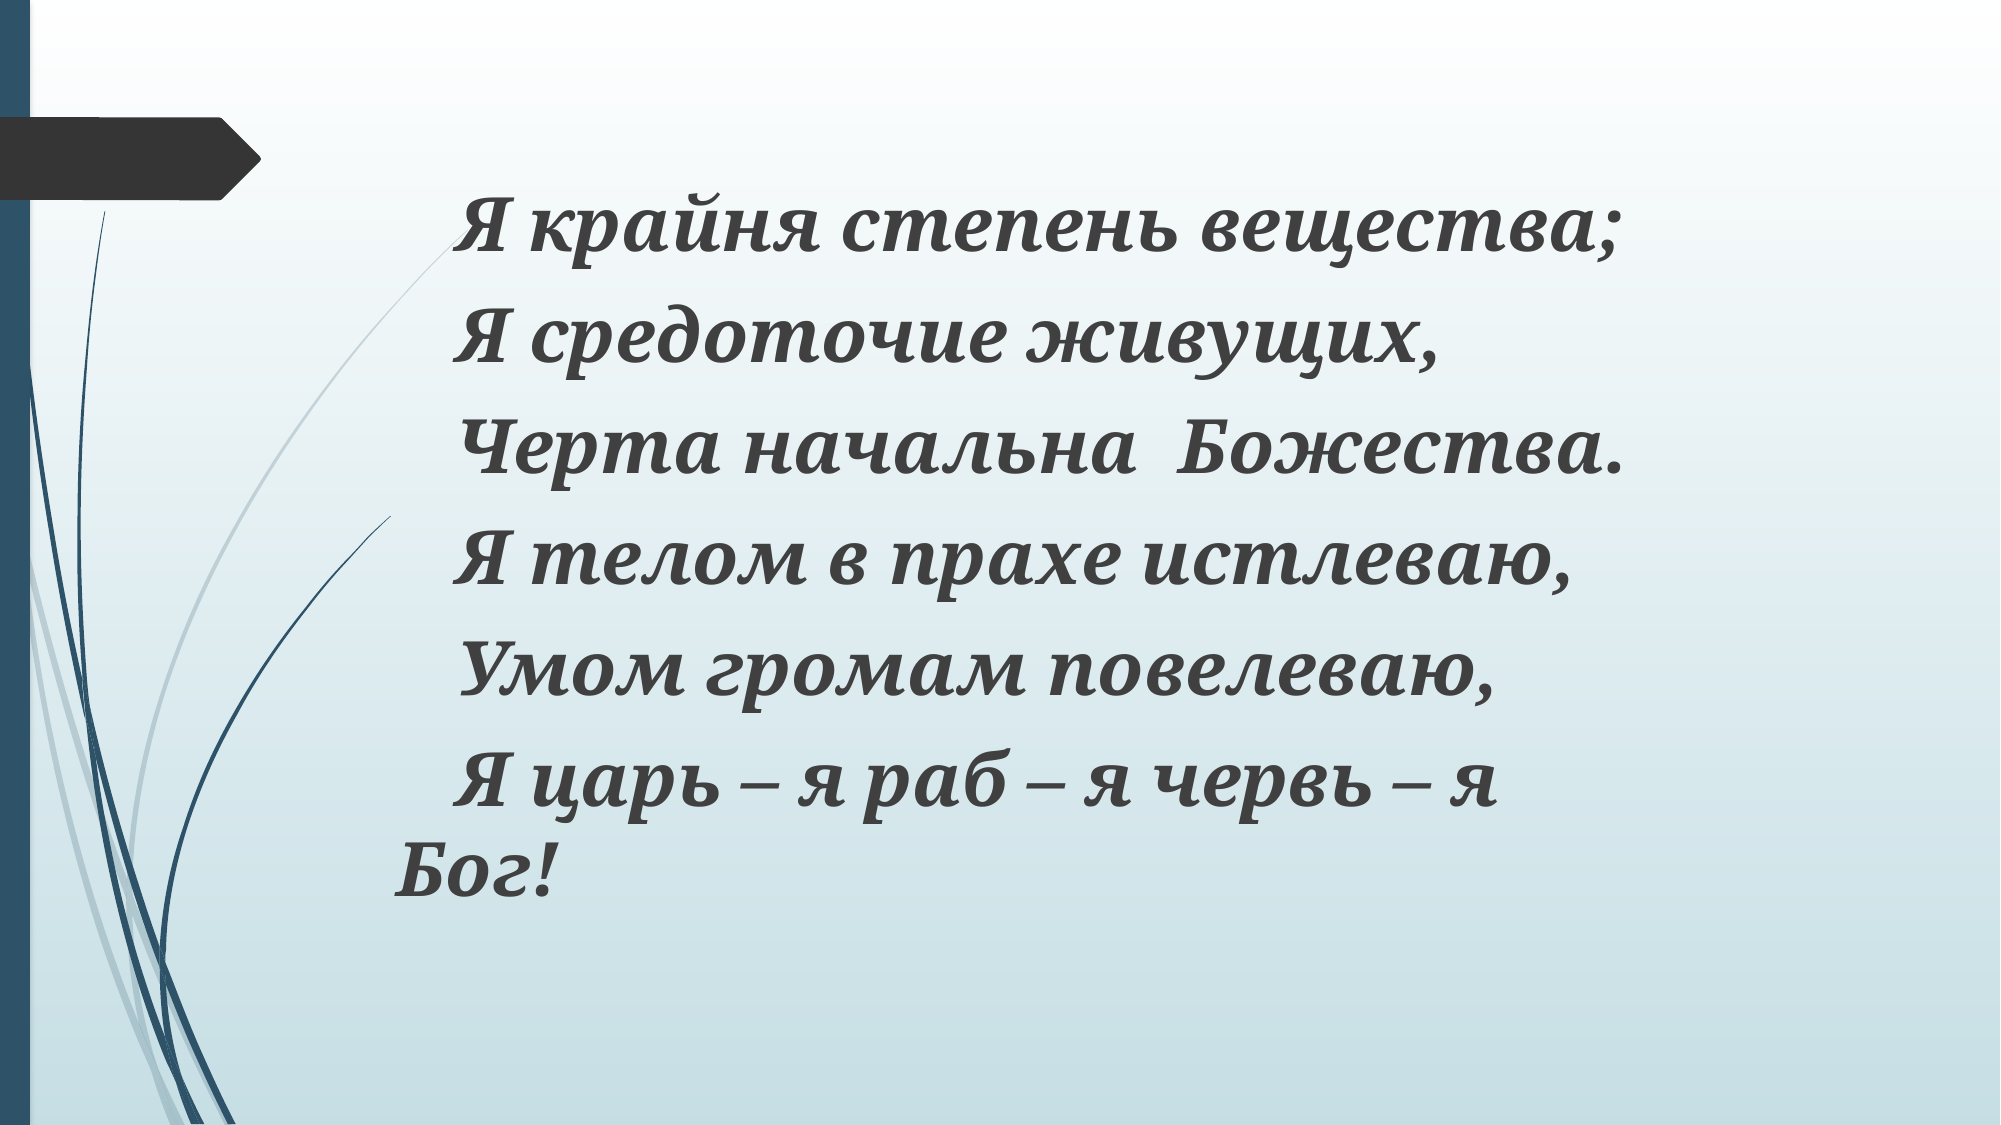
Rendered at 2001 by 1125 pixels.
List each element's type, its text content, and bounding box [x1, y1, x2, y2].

list Я крайня степень вещества; Я средоточие живущих, Черта начальна Божества. Я телом в прахе истлеваю, Умом громам повелеваю, Я царь – я раб – я червь – я Бог! [324, 58, 1675, 986]
